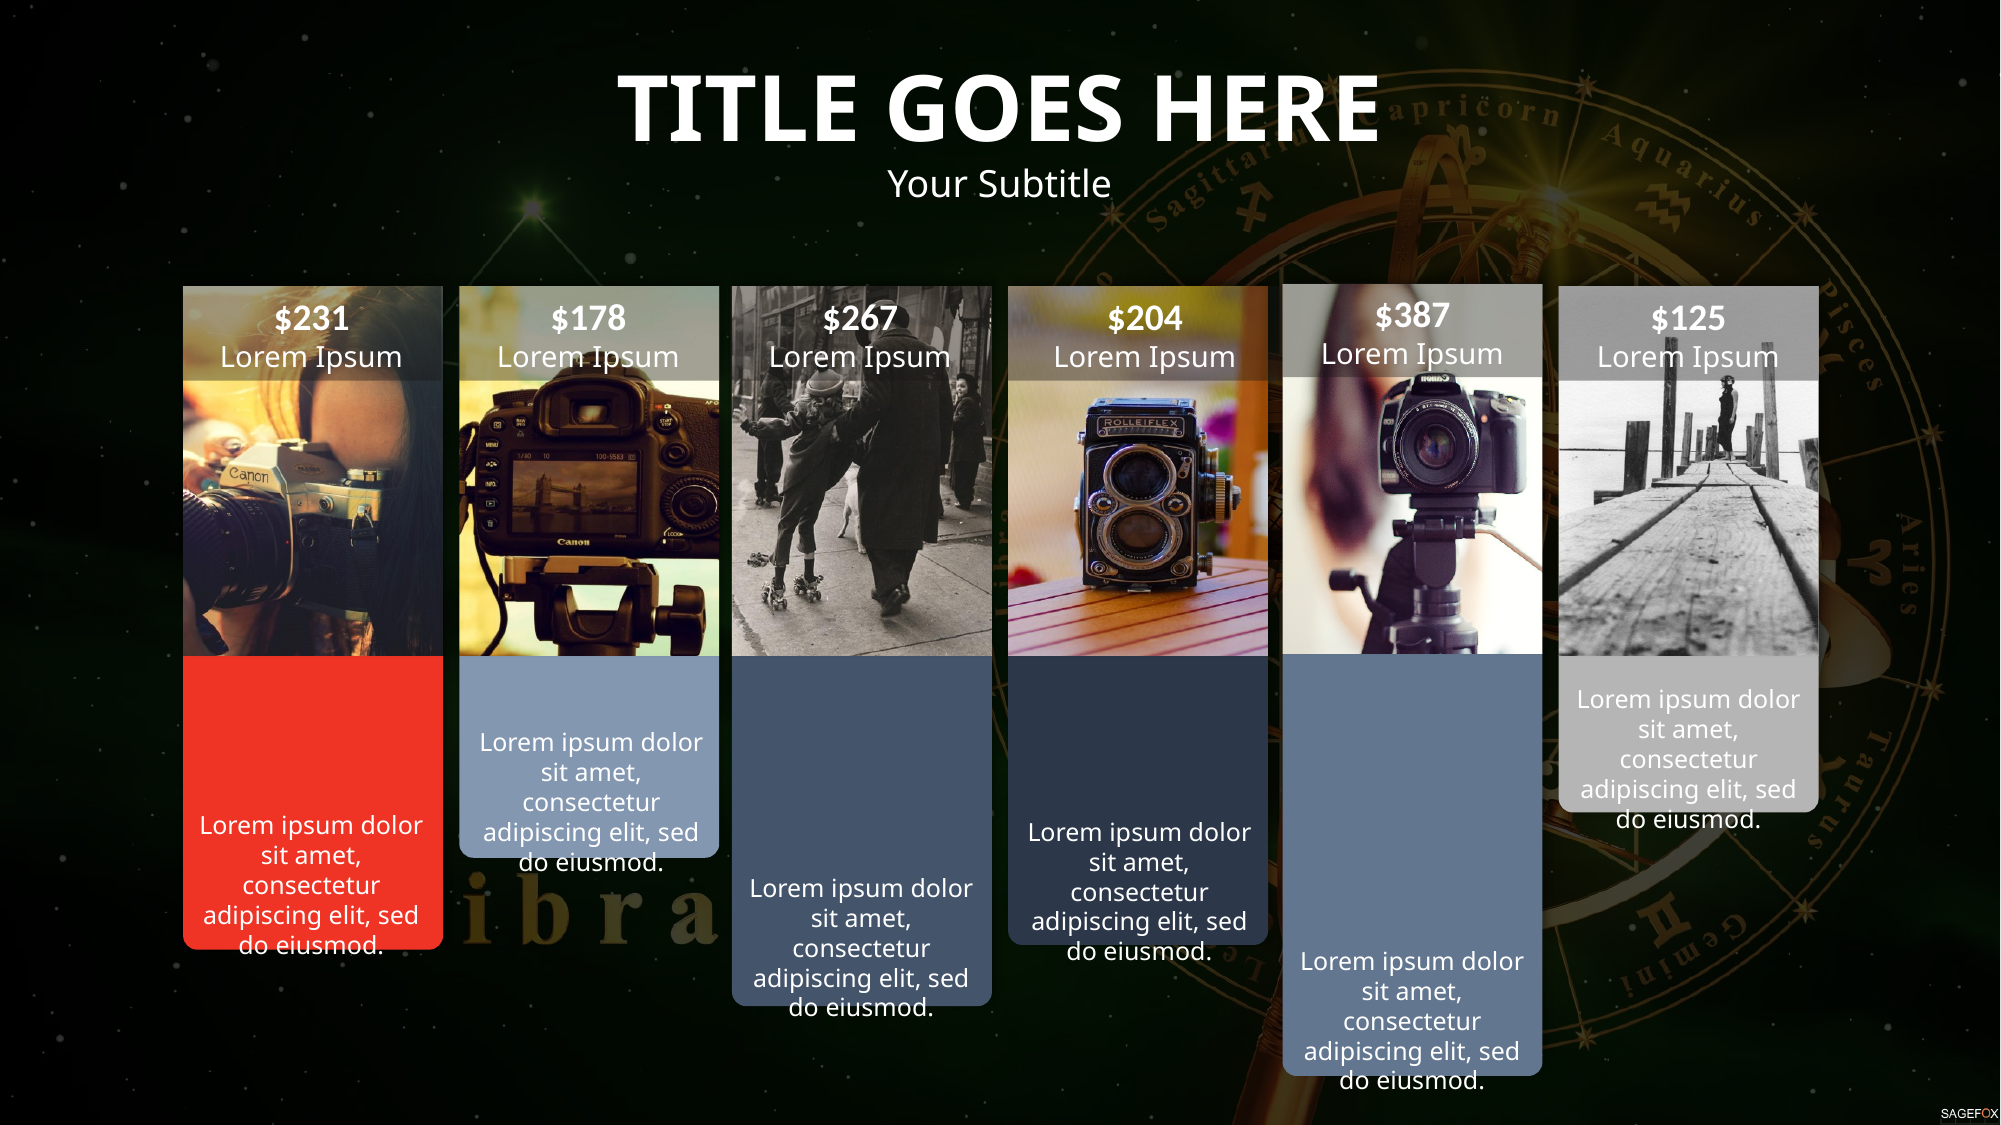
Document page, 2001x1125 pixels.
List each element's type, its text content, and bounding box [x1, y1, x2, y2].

text_box [1558, 285, 1820, 656]
text_box [458, 381, 720, 656]
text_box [1008, 655, 1270, 945]
text_box [731, 285, 993, 656]
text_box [459, 655, 722, 858]
text_box $231 Lorem Ipsum [181, 286, 442, 381]
text_box $267 Lorem Ipsum [730, 286, 990, 381]
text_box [181, 655, 444, 950]
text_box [731, 655, 992, 1007]
text_box TITLE GOES HERE Your Subtitle [548, 42, 1452, 212]
text_box $125 Lorem Ipsum [1558, 286, 1819, 381]
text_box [1282, 653, 1543, 1076]
text_box [1007, 381, 1269, 656]
text_box $387 Lorem Ipsum [1282, 282, 1543, 378]
text_box $178 Lorem Ipsum [457, 286, 720, 381]
text_box [182, 285, 444, 655]
text_box $204 Lorem Ipsum [1007, 286, 1283, 381]
picture [0, 0, 2001, 1125]
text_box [1558, 655, 1819, 813]
text_box [1282, 378, 1543, 653]
